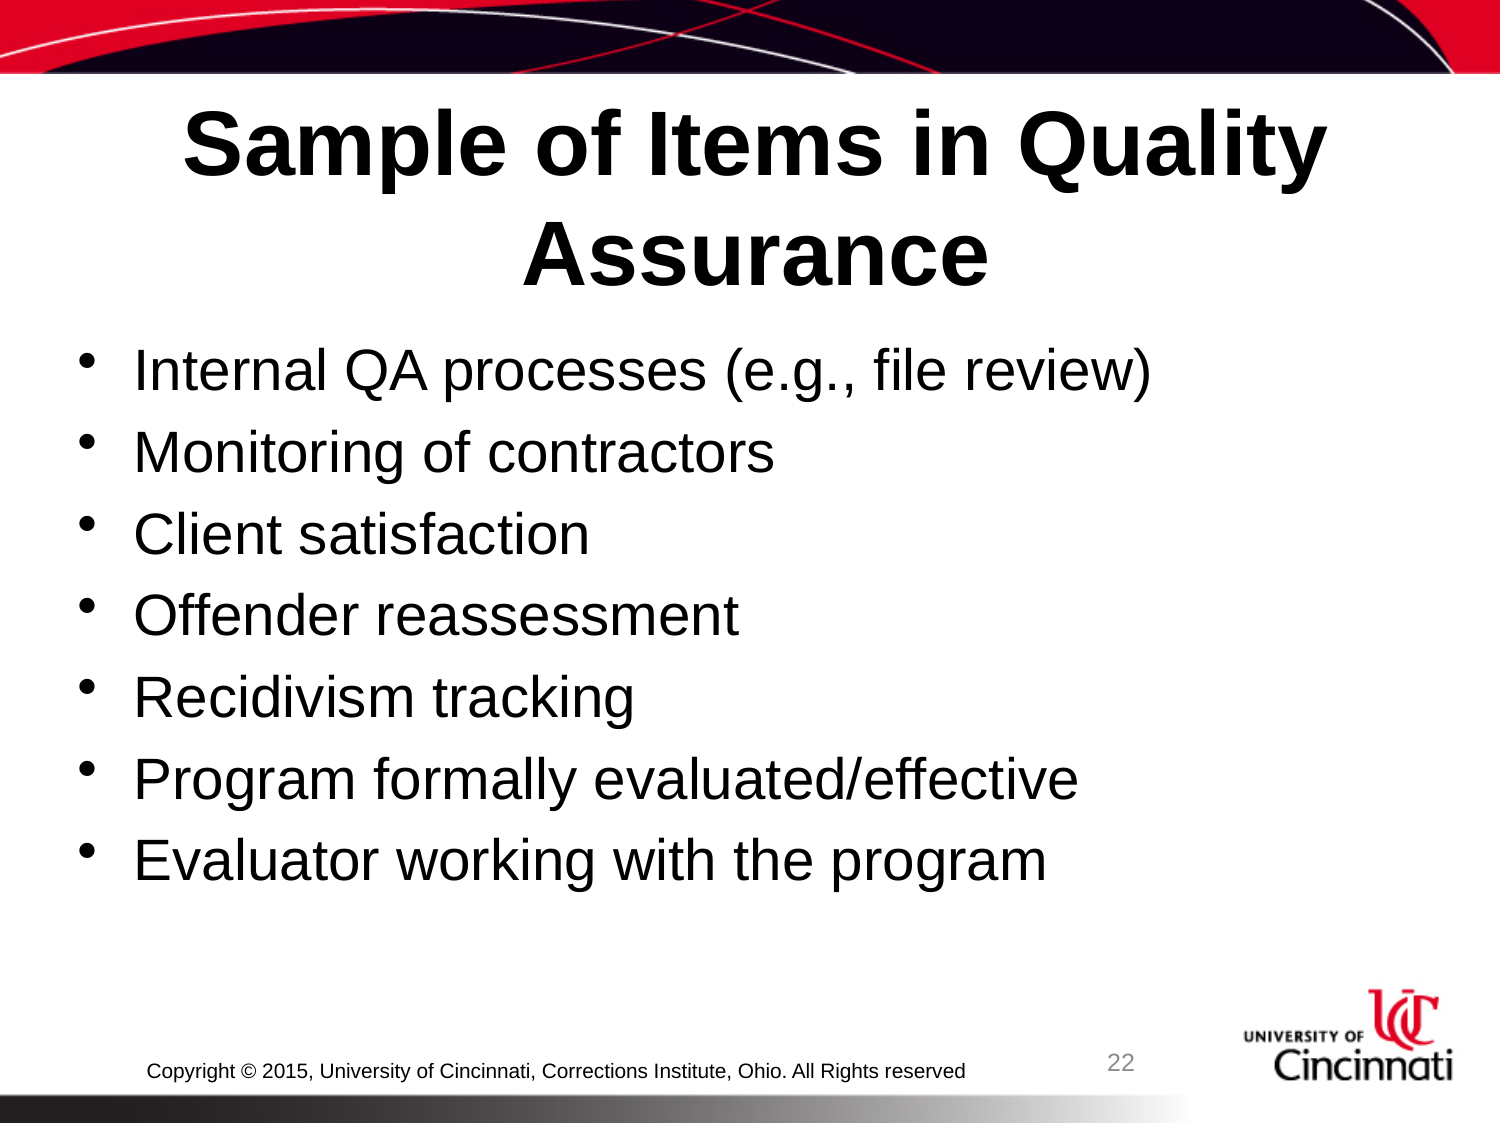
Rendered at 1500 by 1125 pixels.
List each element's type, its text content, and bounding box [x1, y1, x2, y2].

footer Copyright © 2015, University of Cincinnati, Corrections Institute, Ohio. All Rights reserved [99, 1049, 1013, 1101]
list Internal QA processes (e.g., file review) Monitoring of contractors Client satisfaction Offender reassessment Recidivism tracking Program formally evaluated/effective Evaluator working with the program [62, 324, 1426, 951]
picture [0, 980, 1500, 1123]
title Sample of Items in Quality Assurance [49, 99, 1463, 288]
picture [0, 0, 1500, 74]
slide_number 22 [912, 1021, 1150, 1100]
